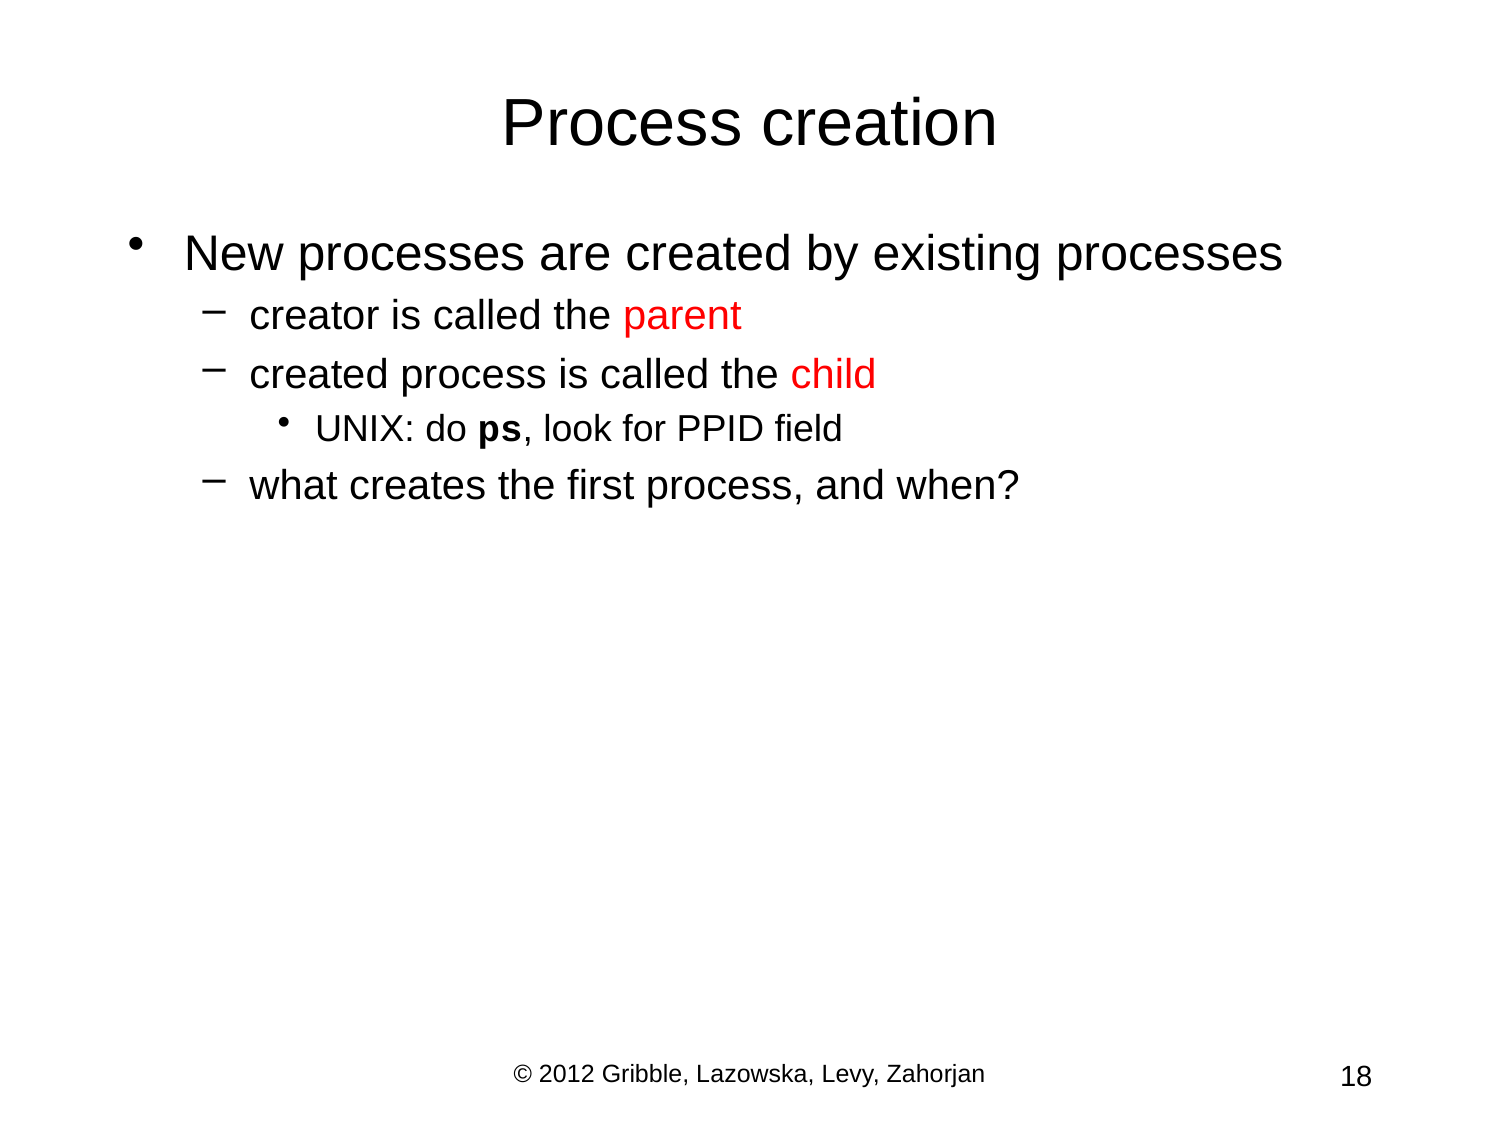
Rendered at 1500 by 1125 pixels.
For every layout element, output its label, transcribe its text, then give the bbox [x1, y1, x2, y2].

footer © 2012 Gribble, Lazowska, Levy, Zahorjan [425, 1050, 1074, 1075]
list New processes are created by existing processes creator is called the parent created process is called the child UNIX: do ps, look for PPID field what creates the first process, and when? [112, 212, 1388, 1025]
title Process creation [112, 62, 1388, 175]
slide_number 18 [1074, 1050, 1388, 1100]
